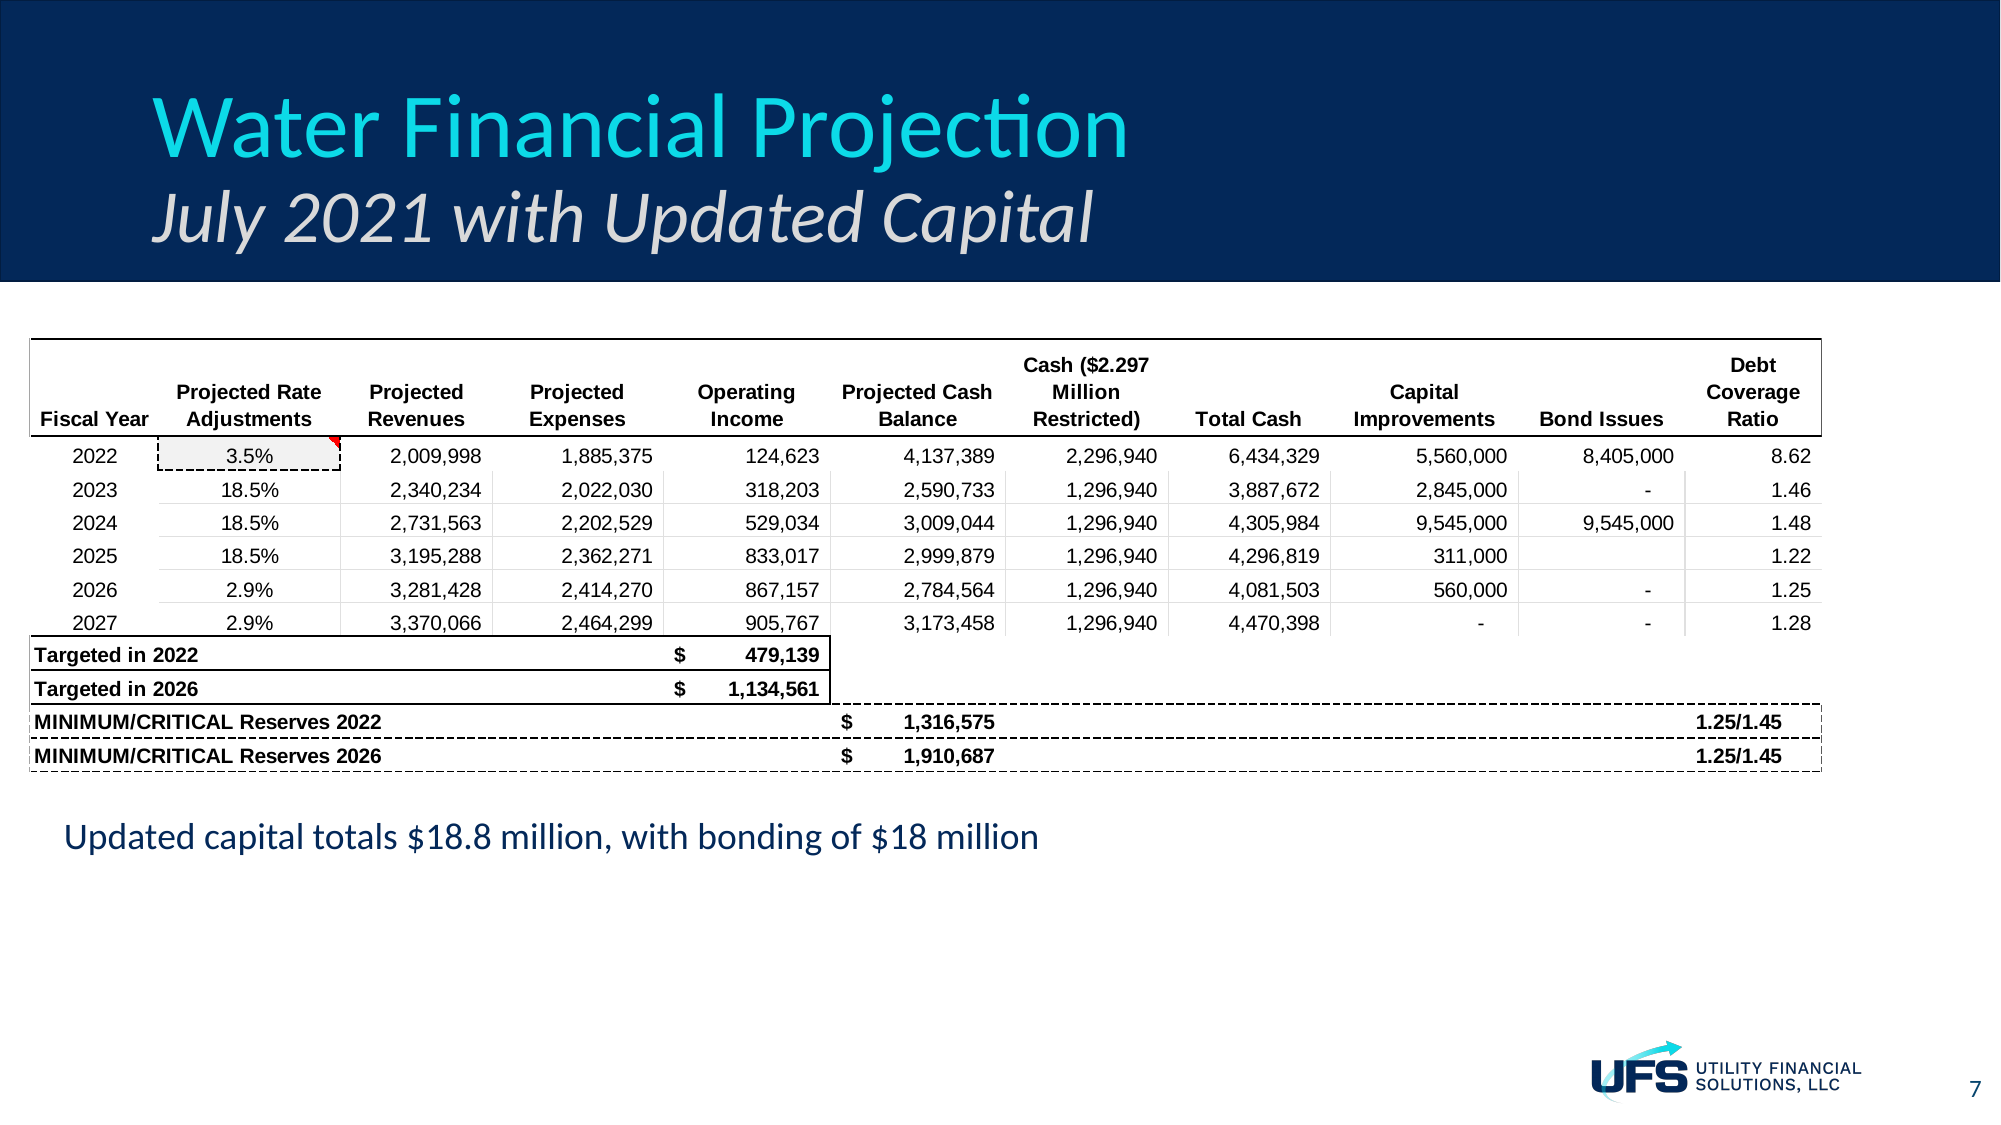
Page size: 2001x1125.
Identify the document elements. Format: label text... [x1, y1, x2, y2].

picture [1590, 1039, 1863, 1105]
text_box 7 [1856, 1042, 1982, 1103]
title Water Financial Projection July 2021 with Updated Capital [137, 59, 1863, 278]
picture [29, 338, 1823, 773]
text_box Updated capital totals $18.8 million, with bonding of $18 million [49, 805, 1212, 865]
